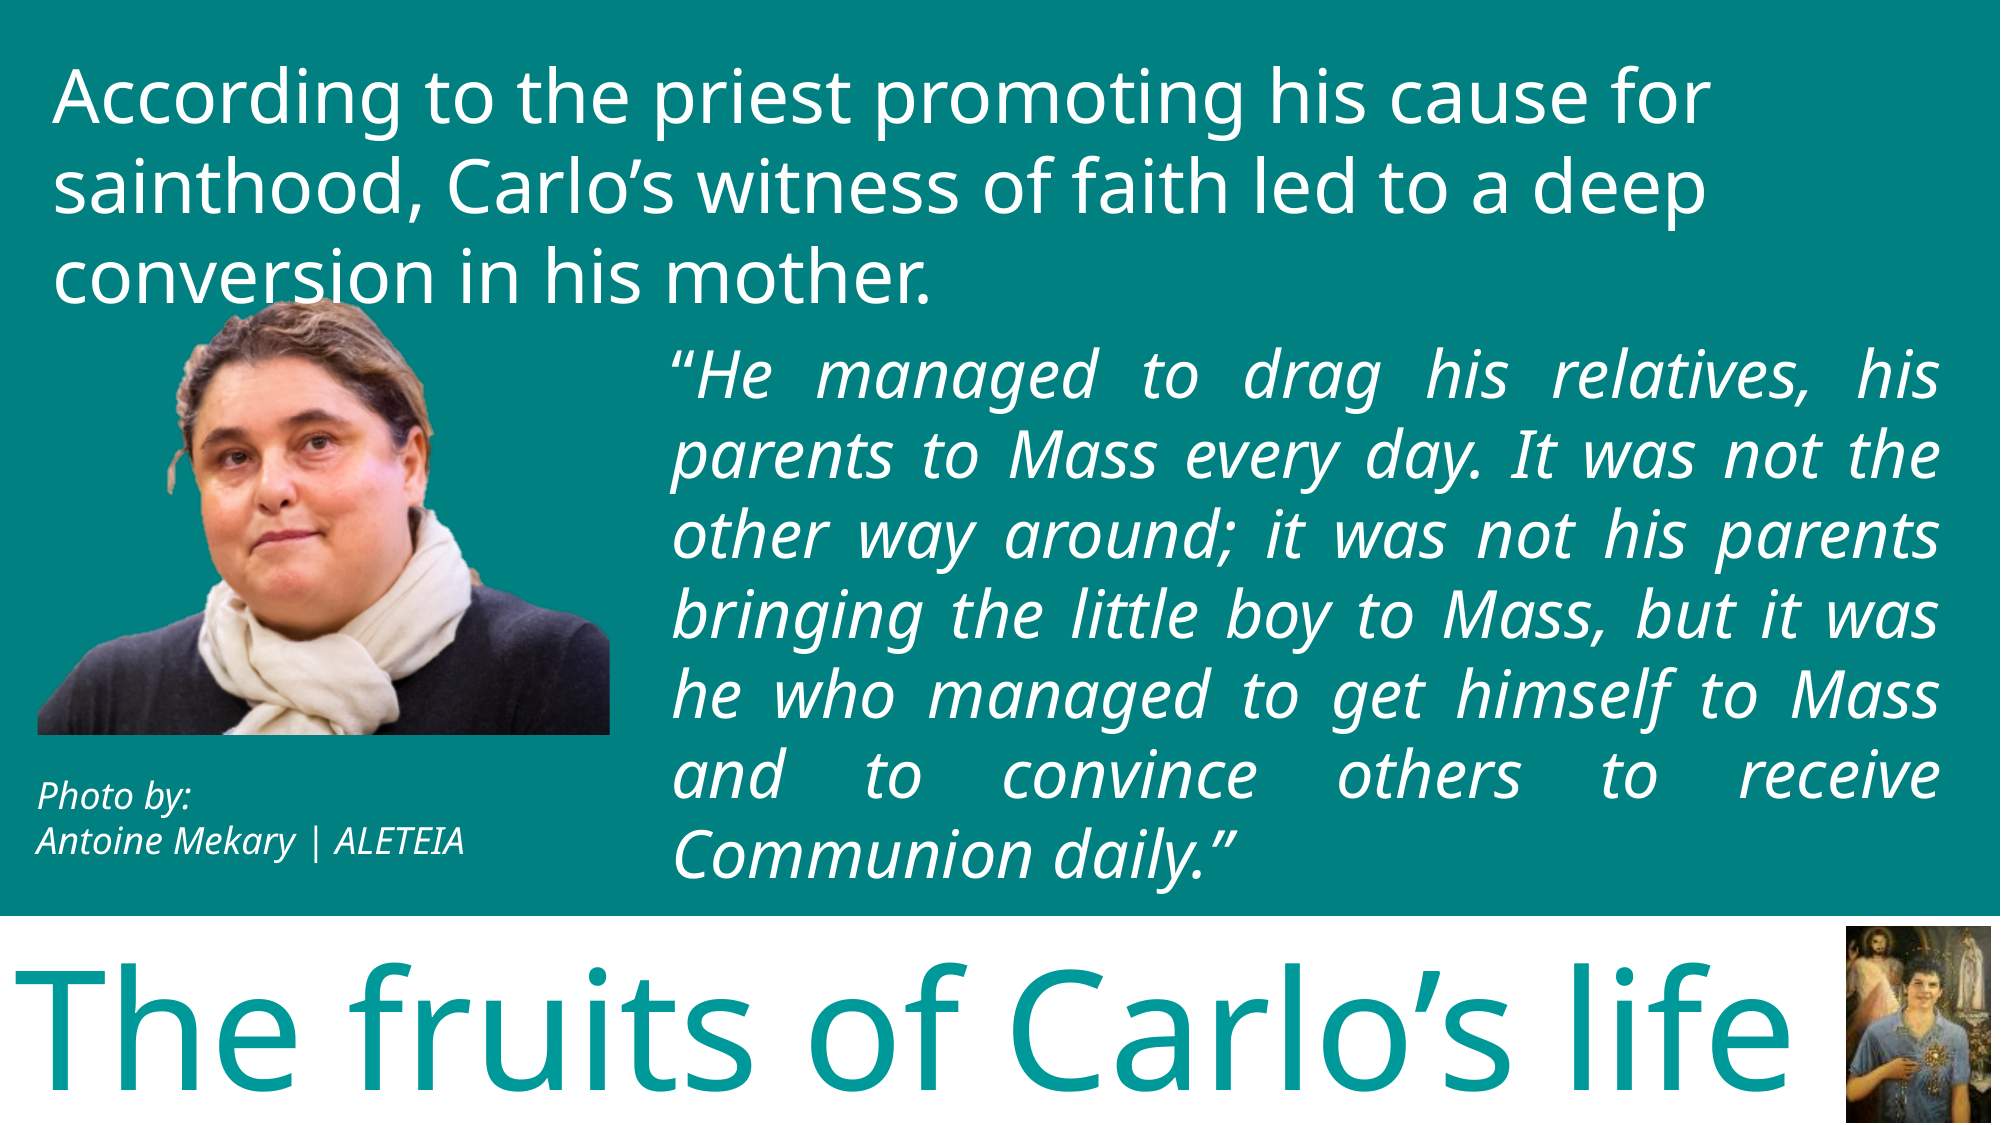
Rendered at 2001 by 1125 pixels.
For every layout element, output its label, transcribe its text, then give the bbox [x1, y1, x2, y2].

text_box The fruits of Carlo’s life [0, 916, 2000, 1125]
text_box “He managed to drag his relatives, his parents to Mass every day. It was not the other way around; it was not his parents bringing the little boy to Mass, but it was he who managed to get himself to Mass and to convince others to receive Communion daily.” [656, 417, 1958, 900]
text_box According to the priest promoting his cause for sainthood, Carlo’s witness of faith led to a deep conversion in his mother. [37, 41, 1958, 417]
text_box Photo by: Antoine Mekary | ALETEIA [21, 764, 480, 870]
picture [1846, 926, 1991, 1123]
picture [37, 282, 610, 735]
